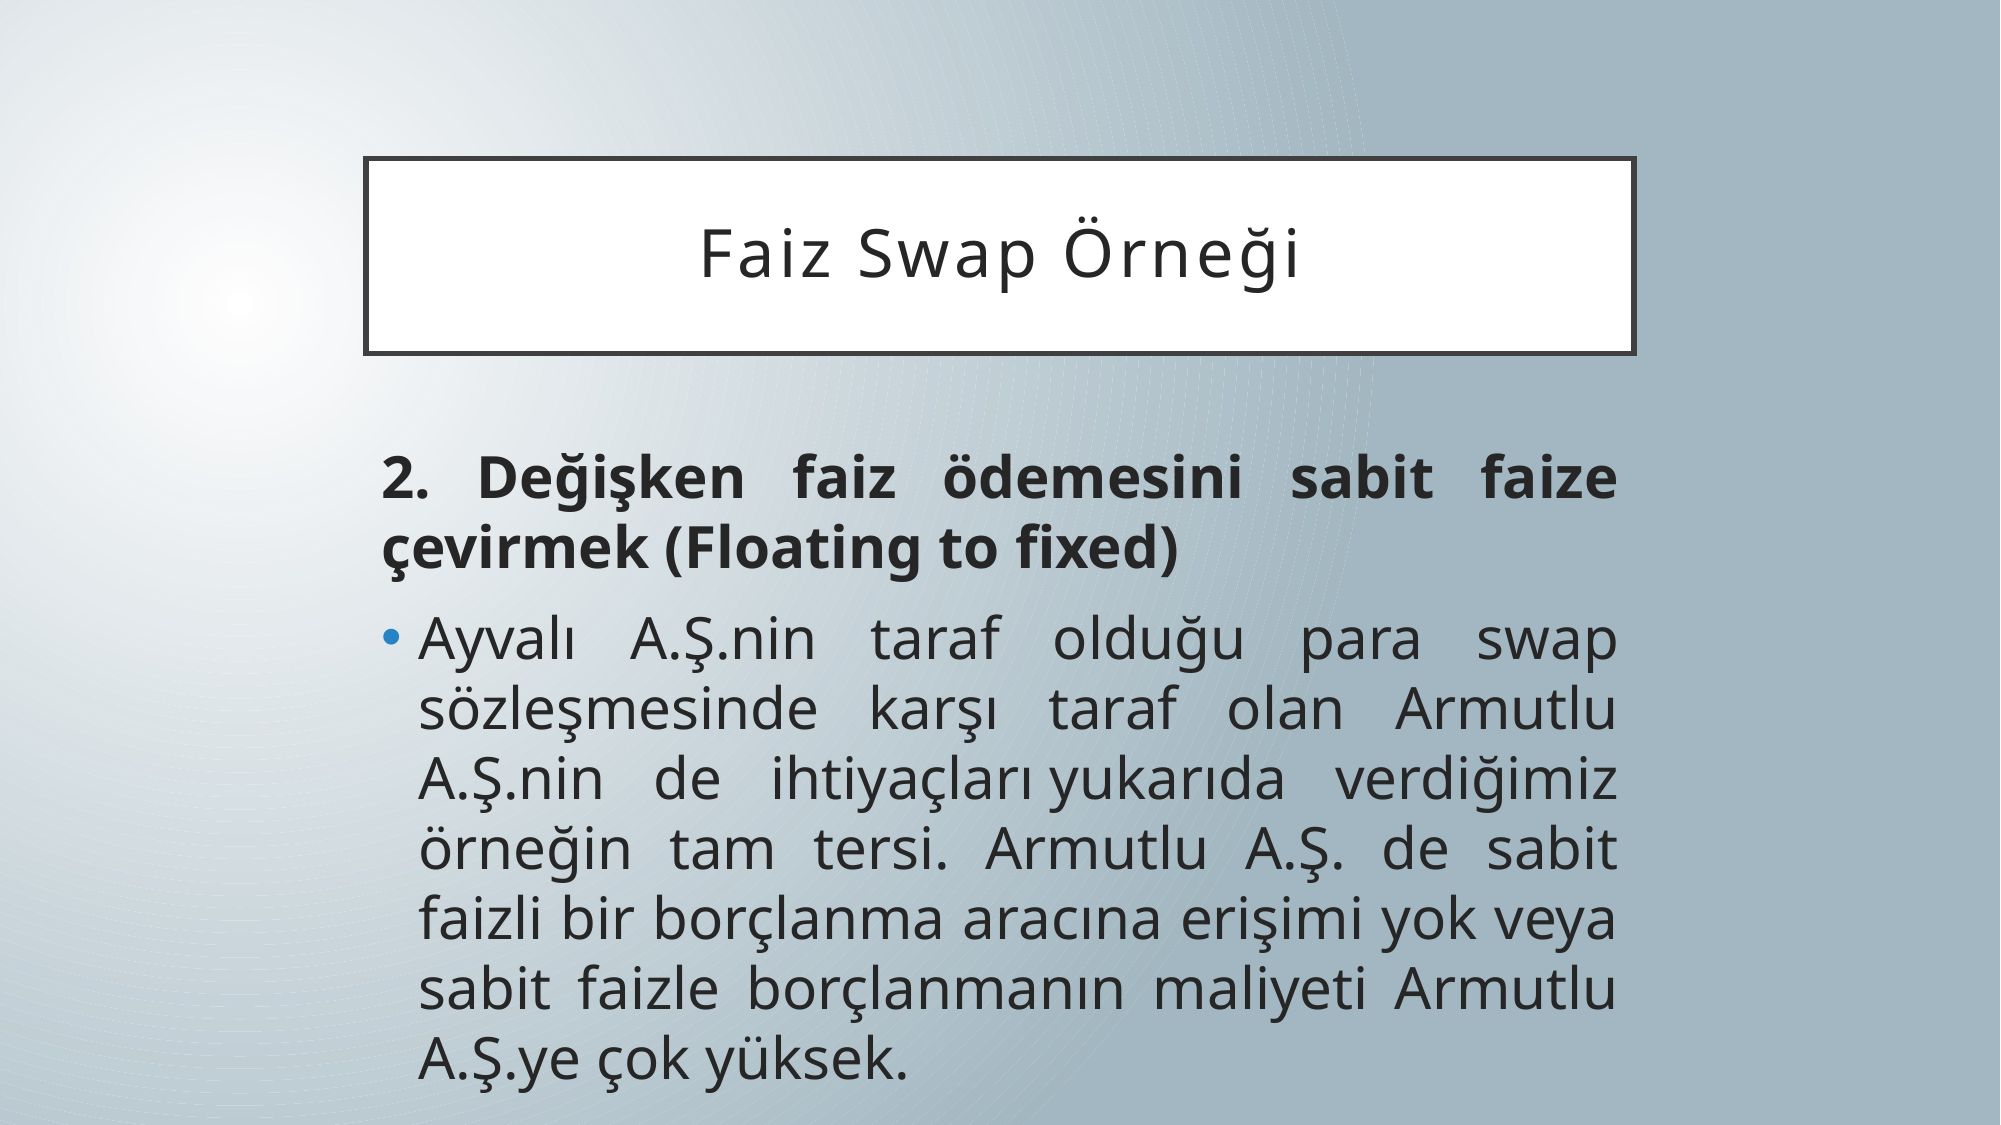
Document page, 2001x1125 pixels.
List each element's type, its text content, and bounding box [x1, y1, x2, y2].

list 2. Değişken faiz ödemesini sabit faize çevirmek (Floating to fixed) Ayvalı A.Ş.nin taraf olduğu para swap sözleşmesinde karşı taraf olan Armutlu A.Ş.nin de ihtiyaçları yukarıda verdiğimiz örneğin tam tersi. Armutlu A.Ş. de sabit faizli bir borçlanma aracına erişimi yok veya sabit faizle borçlanmanın maliyeti Armutlu A.Ş.ye çok yüksek. [366, 432, 1634, 942]
title Faiz Swap Örneği [363, 156, 1637, 356]
